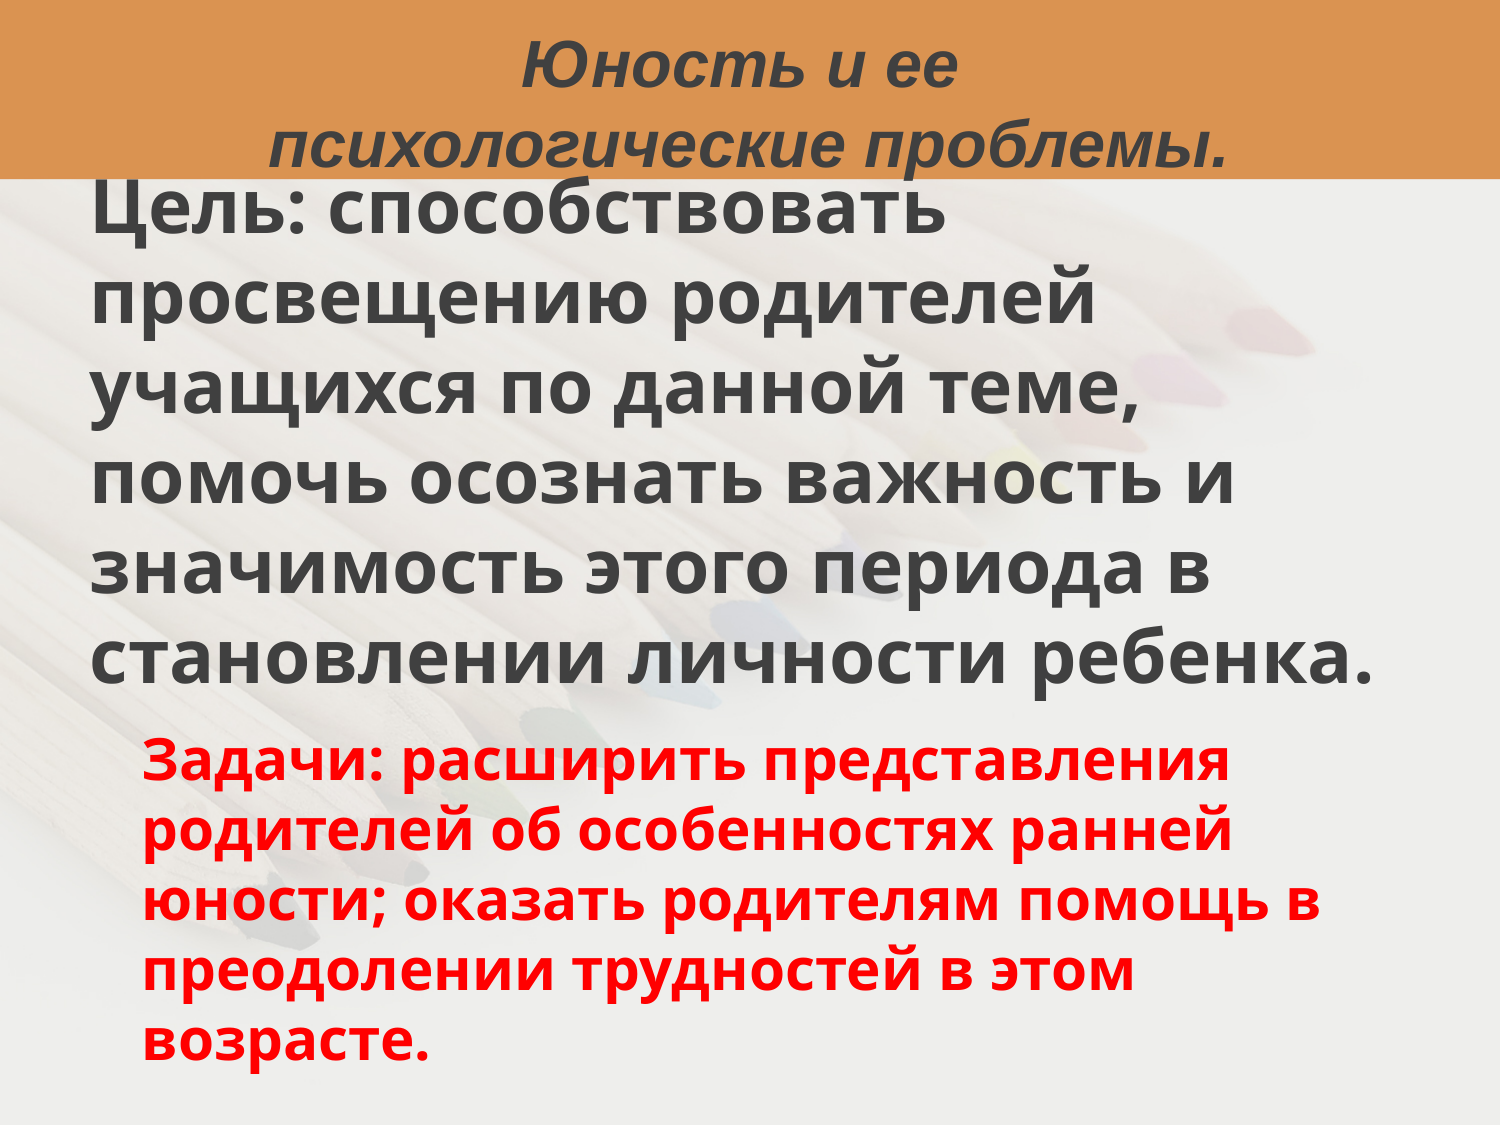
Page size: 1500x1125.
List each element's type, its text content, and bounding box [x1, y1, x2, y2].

title Юность и ее психологические проблемы. [0, 2, 1500, 179]
list Задачи: расширить представления родителей об особенностях ранней юности; оказать родителям помощь в преодолении трудностей в этом возрасте. [76, 632, 1427, 965]
list Цель: способствовать просвещению родителей учащихся по данной теме, помочь осознать важность и значимость этого периода в становлении личности ребенка. [75, 262, 1425, 339]
picture [0, 179, 1500, 1125]
